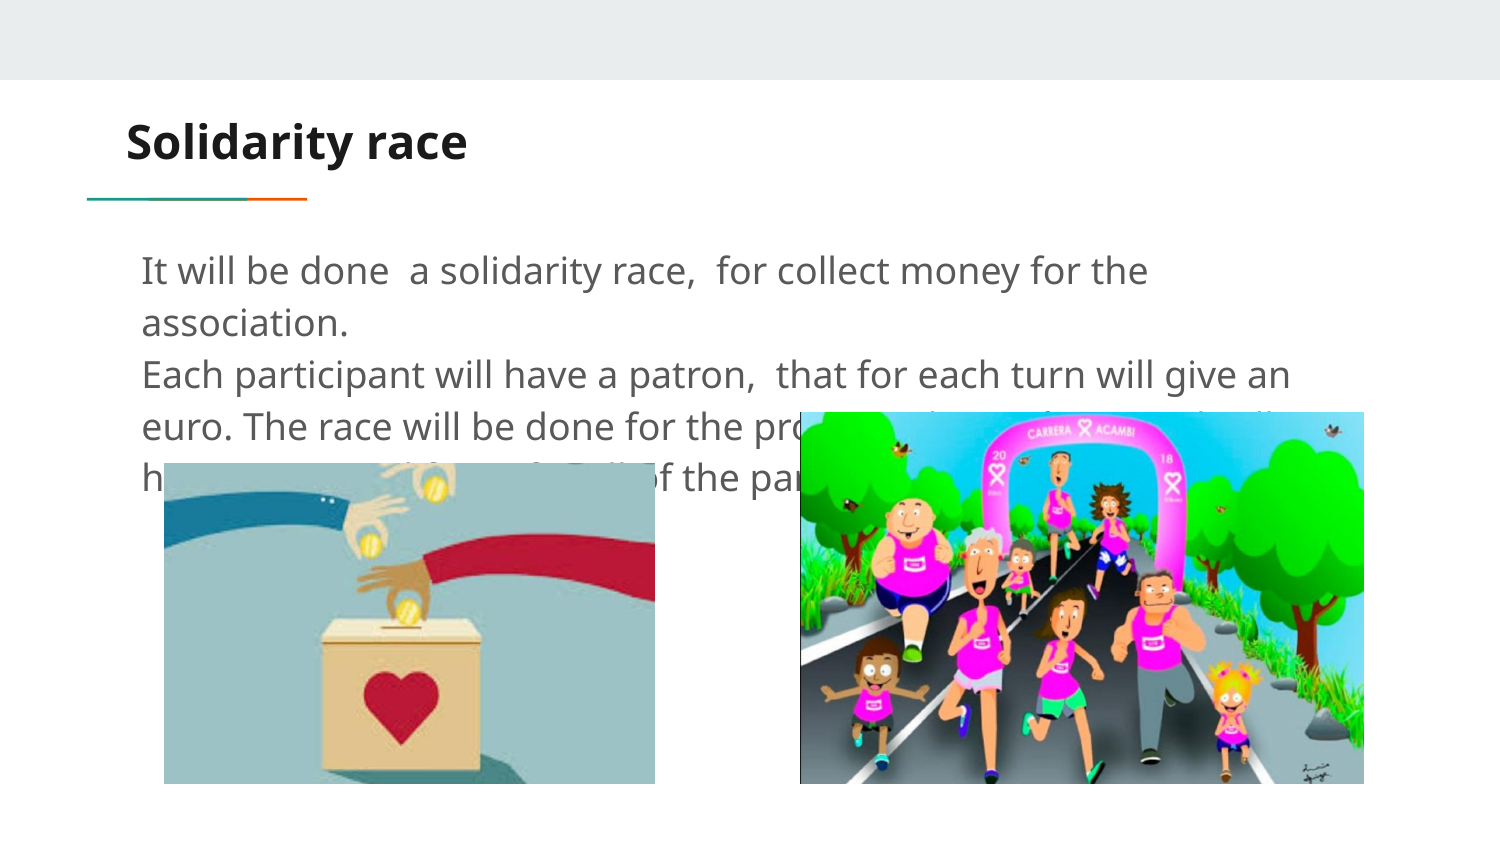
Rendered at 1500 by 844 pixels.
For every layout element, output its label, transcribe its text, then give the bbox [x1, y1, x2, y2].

list It will be done a solidarity race, for collect money for the association. Each participant will have a patron, that for each turn will give an euro. The race will be done for the promenade marítime and will have water and fruits for all of the participant. [102, 225, 1364, 597]
title Solidarity race [111, 97, 1373, 186]
picture [800, 412, 1364, 784]
picture [163, 462, 656, 784]
